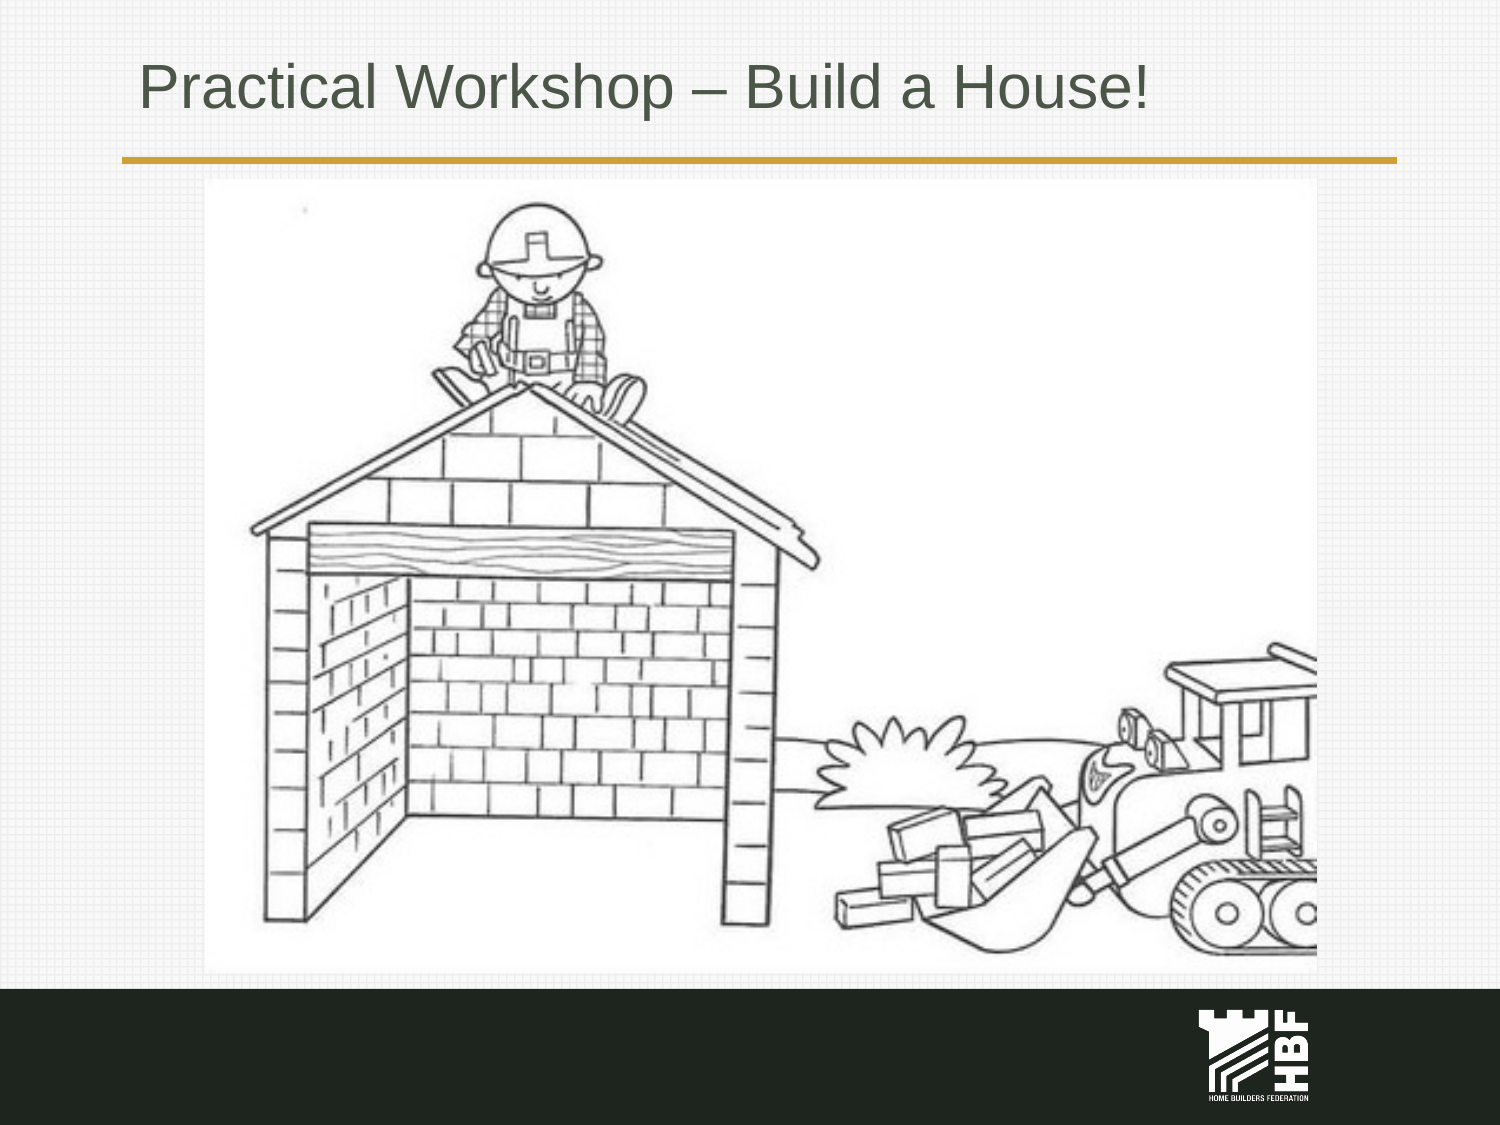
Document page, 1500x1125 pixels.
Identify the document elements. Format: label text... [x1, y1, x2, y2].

picture [1191, 1003, 1318, 1110]
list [205, 178, 1318, 973]
picture [0, 0, 1500, 988]
title Practical Workshop – Build a House! [123, 9, 1400, 158]
